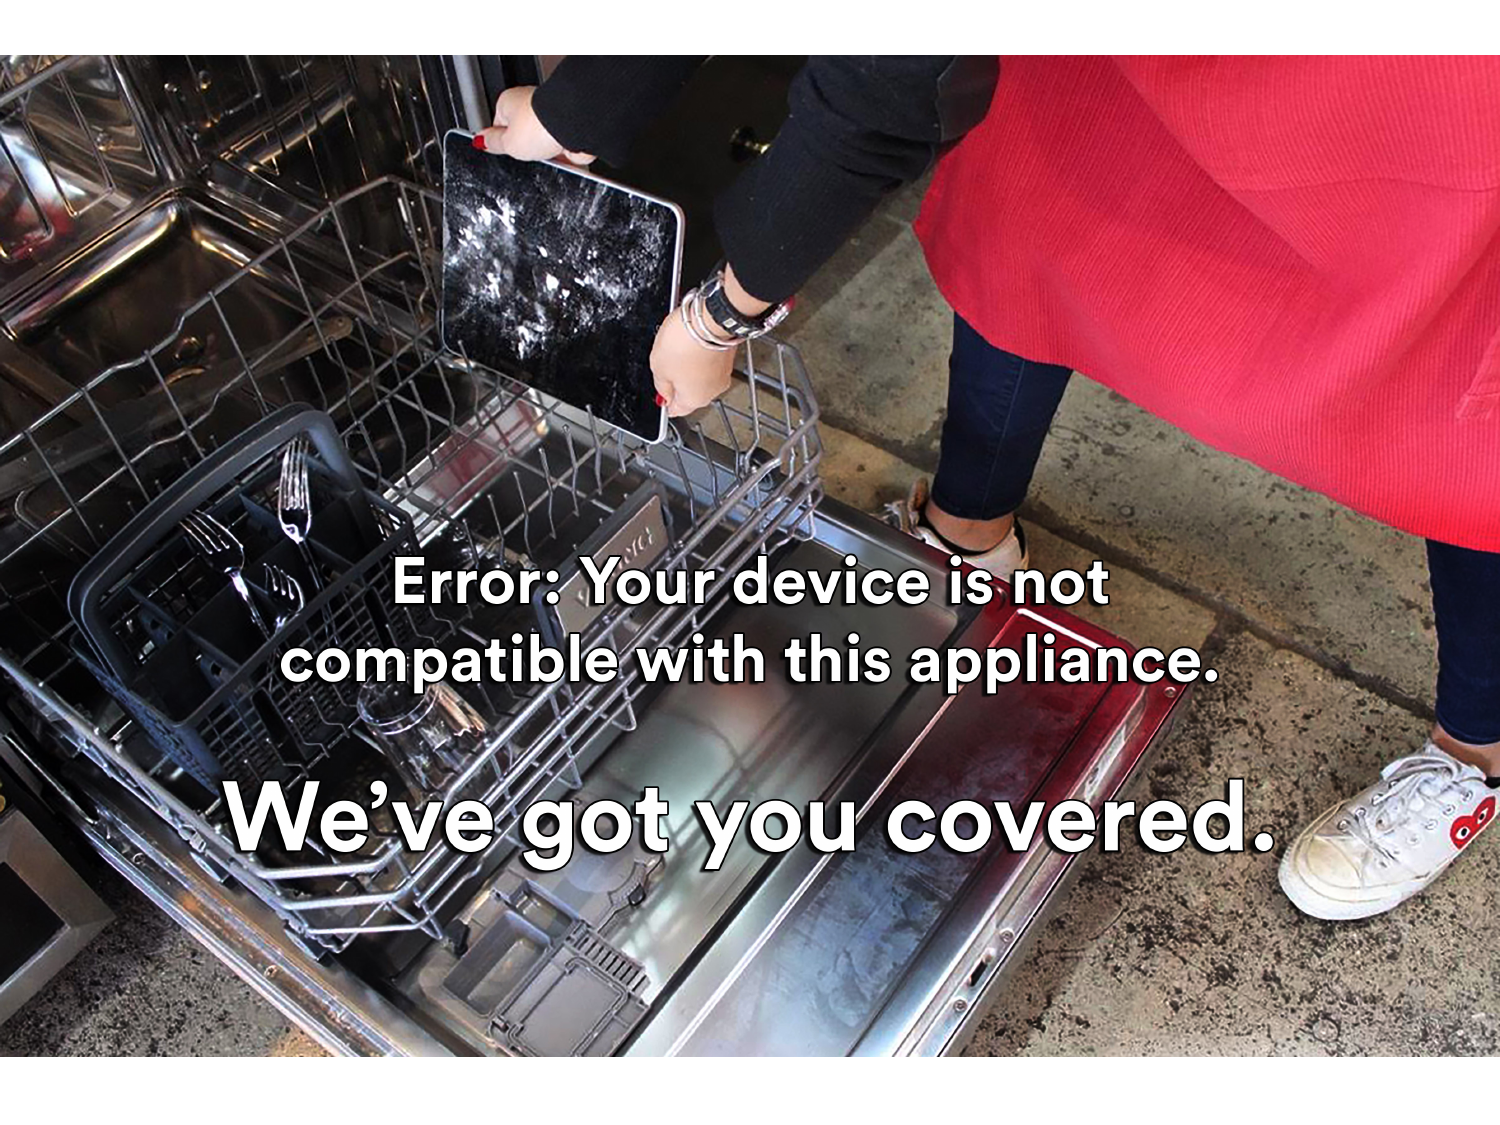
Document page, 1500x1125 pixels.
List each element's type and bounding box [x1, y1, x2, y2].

picture [0, 55, 1500, 1057]
